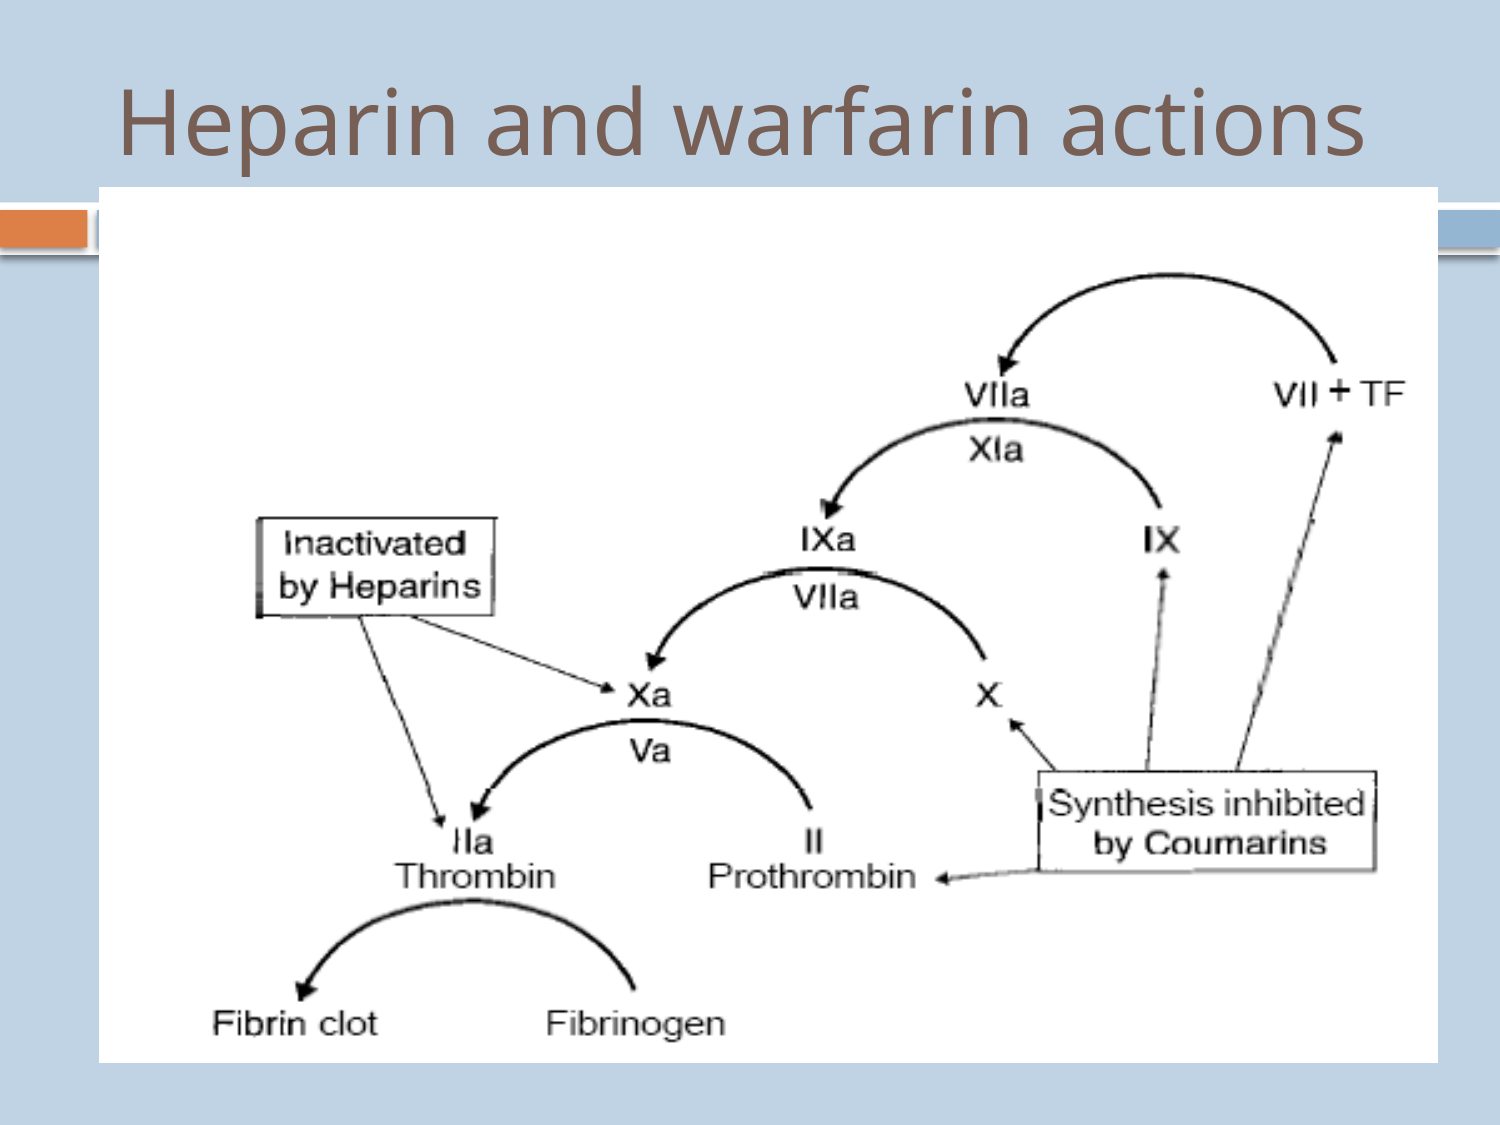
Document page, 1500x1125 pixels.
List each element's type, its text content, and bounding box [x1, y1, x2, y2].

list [99, 187, 1438, 1063]
title Heparin and warfarin actions [100, 37, 1438, 187]
